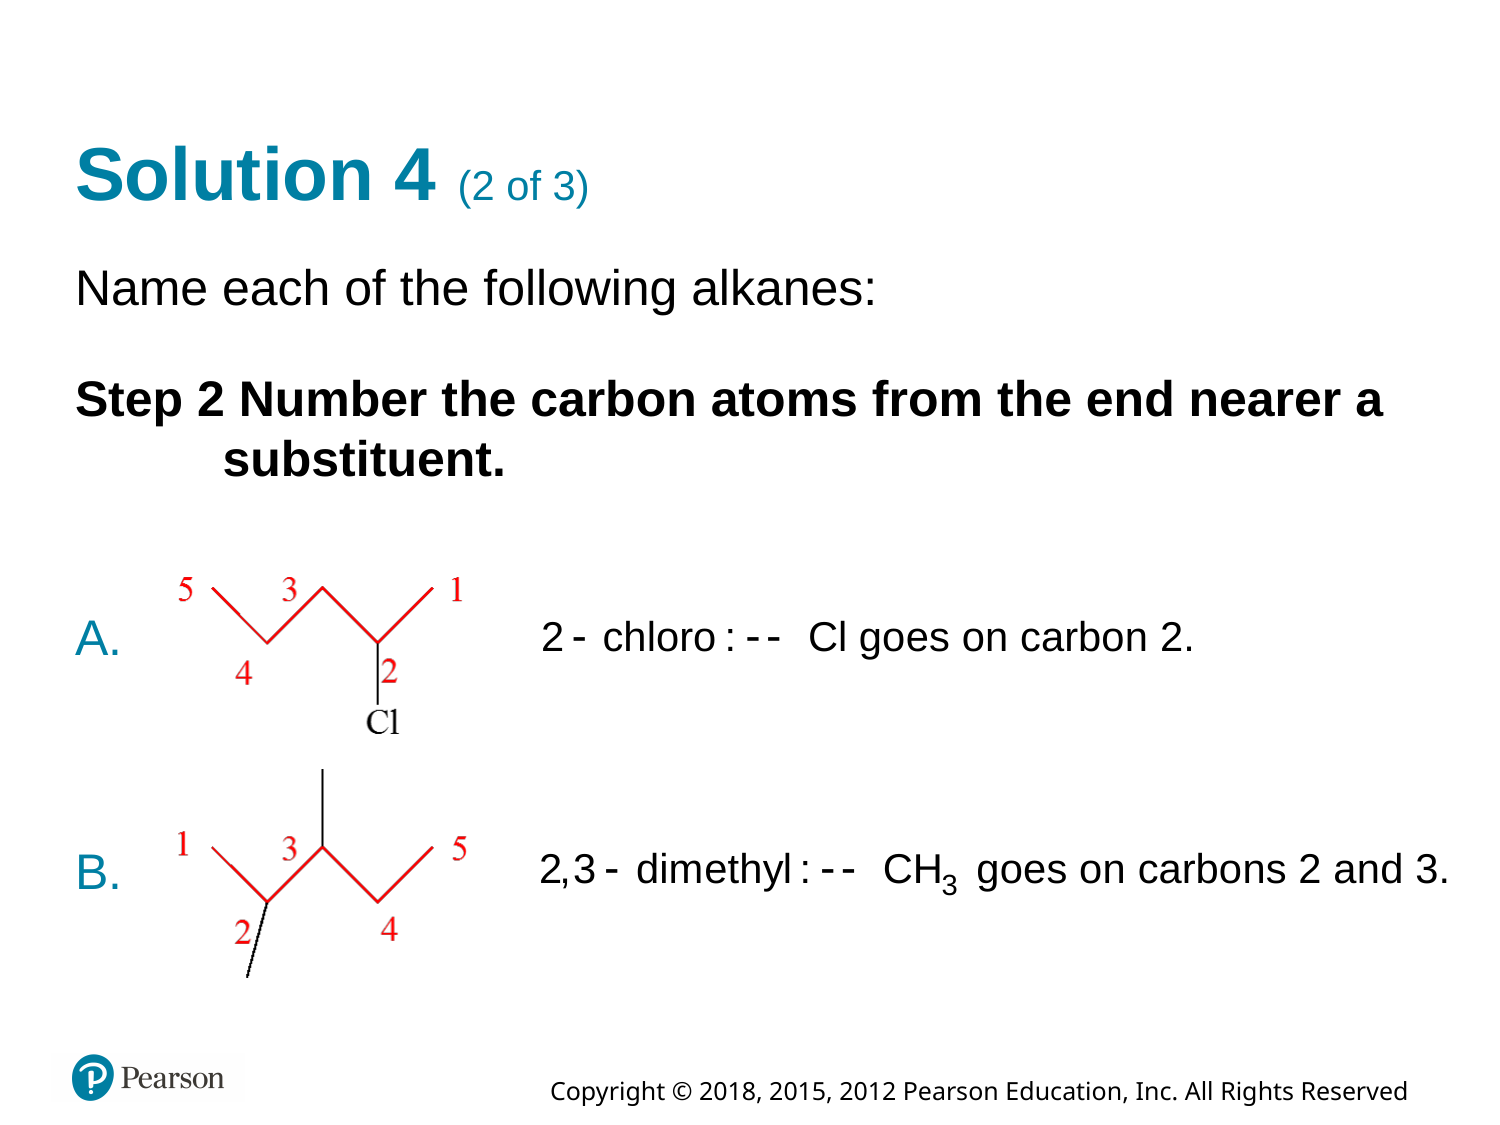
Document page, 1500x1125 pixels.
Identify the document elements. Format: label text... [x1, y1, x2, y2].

title Solution 4 (2 of 3) [75, 35, 1425, 216]
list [173, 568, 474, 739]
picture [51, 1053, 245, 1102]
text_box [537, 615, 1197, 667]
list Step 2 Number the carbon atoms from the end nearer a substituent. [75, 366, 1425, 497]
list A. [75, 605, 146, 677]
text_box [535, 846, 1454, 901]
list B. [75, 839, 146, 911]
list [173, 763, 474, 984]
list Name each of the following alkanes: [75, 255, 1425, 326]
